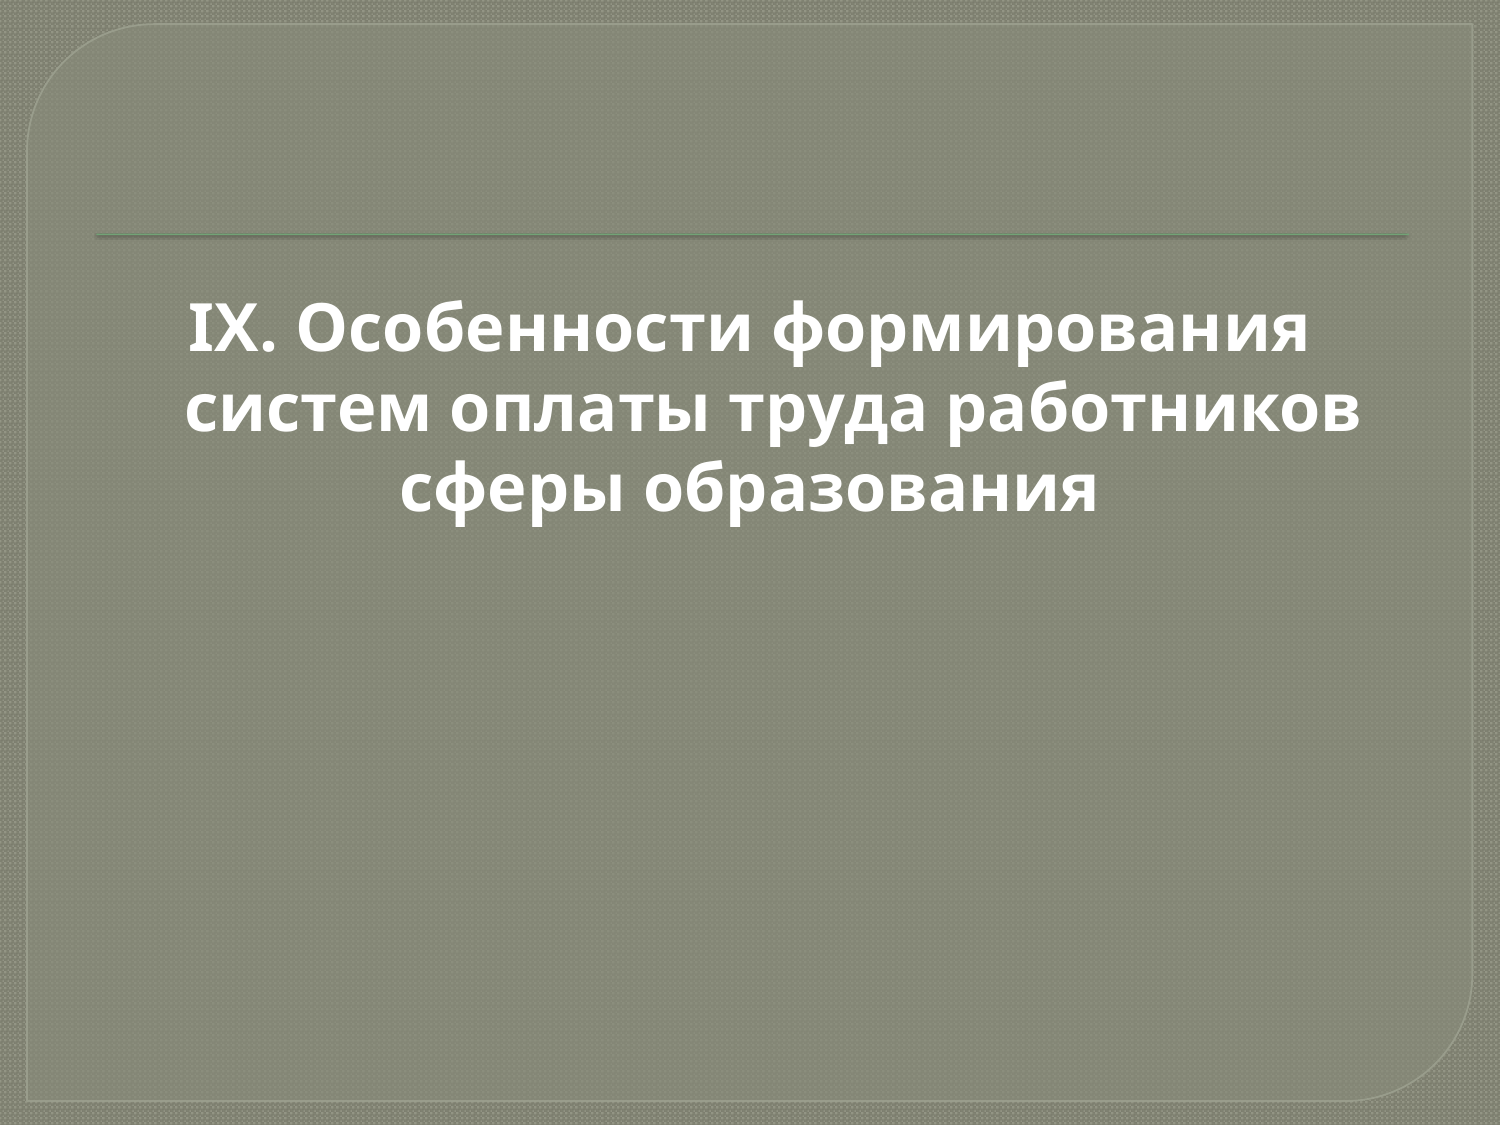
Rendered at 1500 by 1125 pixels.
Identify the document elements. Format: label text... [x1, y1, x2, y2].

list IX. Особенности формирования систем оплаты труда работников сферы образования [75, 37, 1425, 1005]
